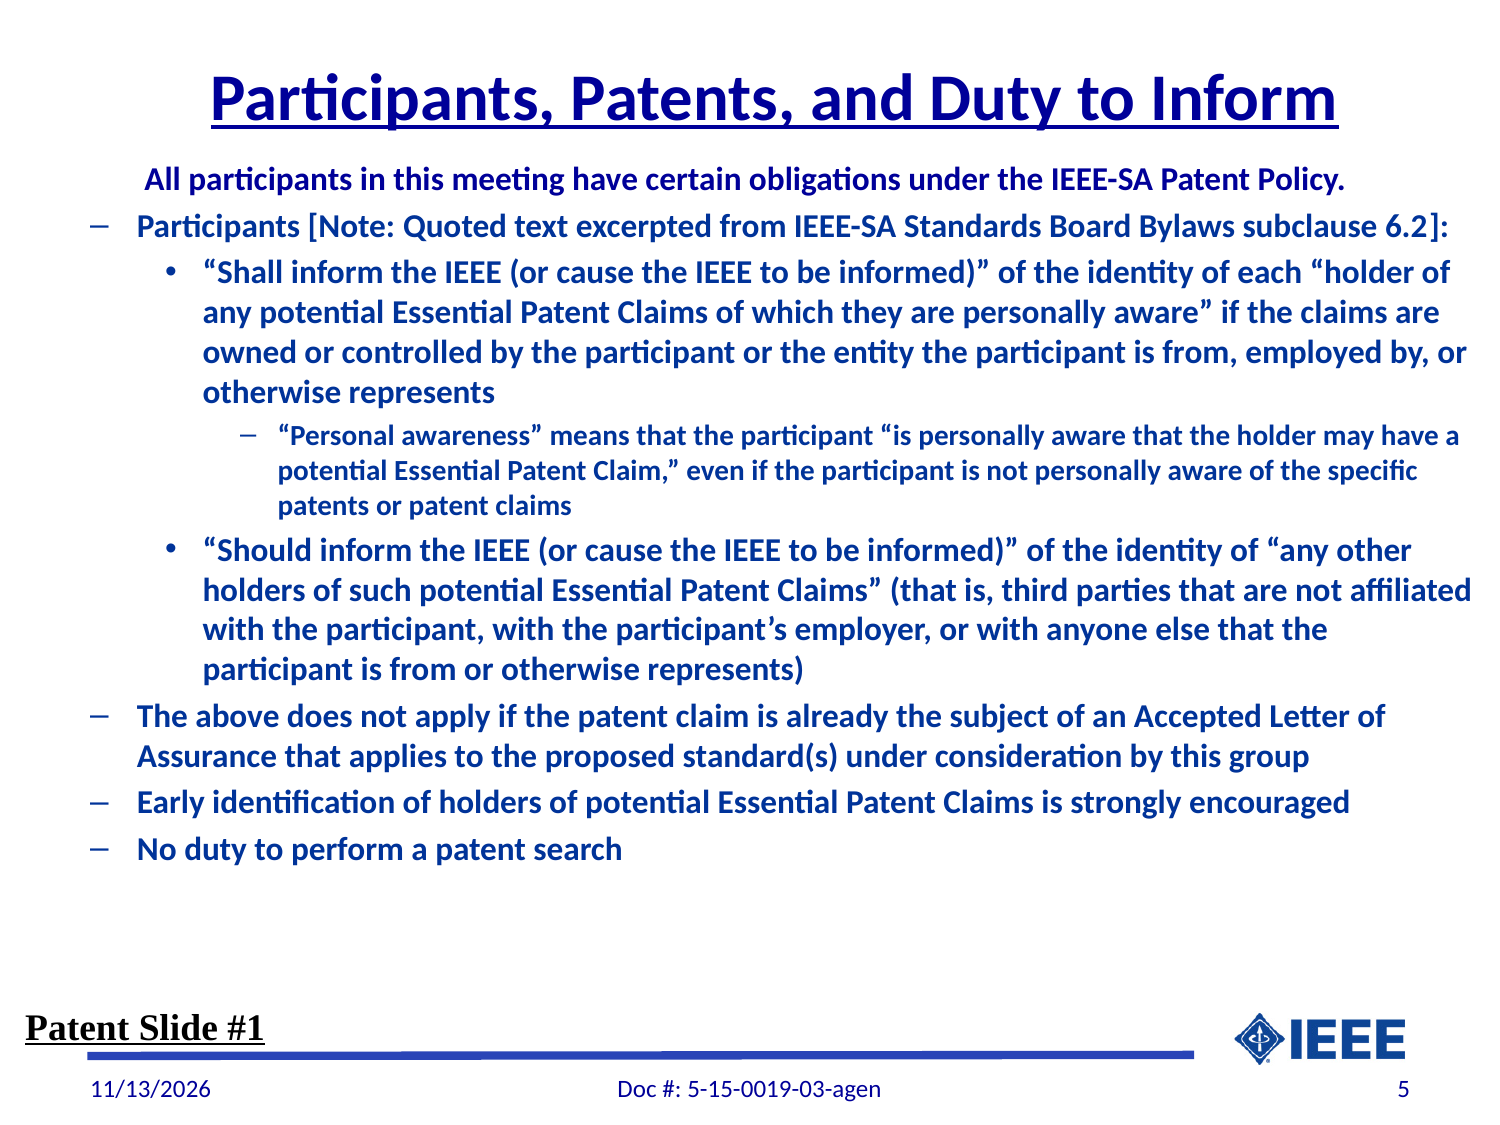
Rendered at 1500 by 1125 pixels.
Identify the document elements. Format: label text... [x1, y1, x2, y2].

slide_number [75, 1057, 425, 1118]
title Participants, Patents, and Duty to Inform [50, 24, 1500, 149]
slide_number 5 [1074, 1057, 1425, 1118]
list All participants in this meeting have certain obligations under the IEEE-SA Patent Policy. Participants [Note: Quoted text excerpted from IEEE-SA Standards Board Bylaws subclause 6.2]: “Shall inform the IEEE (or cause the IEEE to be informed)” of the identity of each “holder of any potential Essential Patent Claims of which they are personally aware” if the claims are owned or controlled by the participant or the entity the participant is from, employed by, or otherwise represents “Personal awareness” means that the participant “is personally aware that the holder may have a potential Essential Patent Claim,” even if the participant is not personally aware of the specific patents or patent claims “Should inform the IEEE (or cause the IEEE to be informed)” of the identity of “any other holders of such potential Essential Patent Claims” (that is, third parties that are not affiliated with the participant, with the participant’s employer, or with anyone else that the participant is from or otherwise represents) The above does not apply if the patent claim is already the subject of an Accepted Letter of Assurance that applies to the proposed standard(s) under consideration by this group Early identification of holders of potential Essential Patent Claims is strongly encouraged No duty to perform a patent search [0, 149, 1500, 950]
text_box Patent Slide #1 [10, 995, 281, 1056]
footer Doc #: 5-15-0019-03-agen [512, 1057, 988, 1118]
picture [1231, 1011, 1406, 1057]
